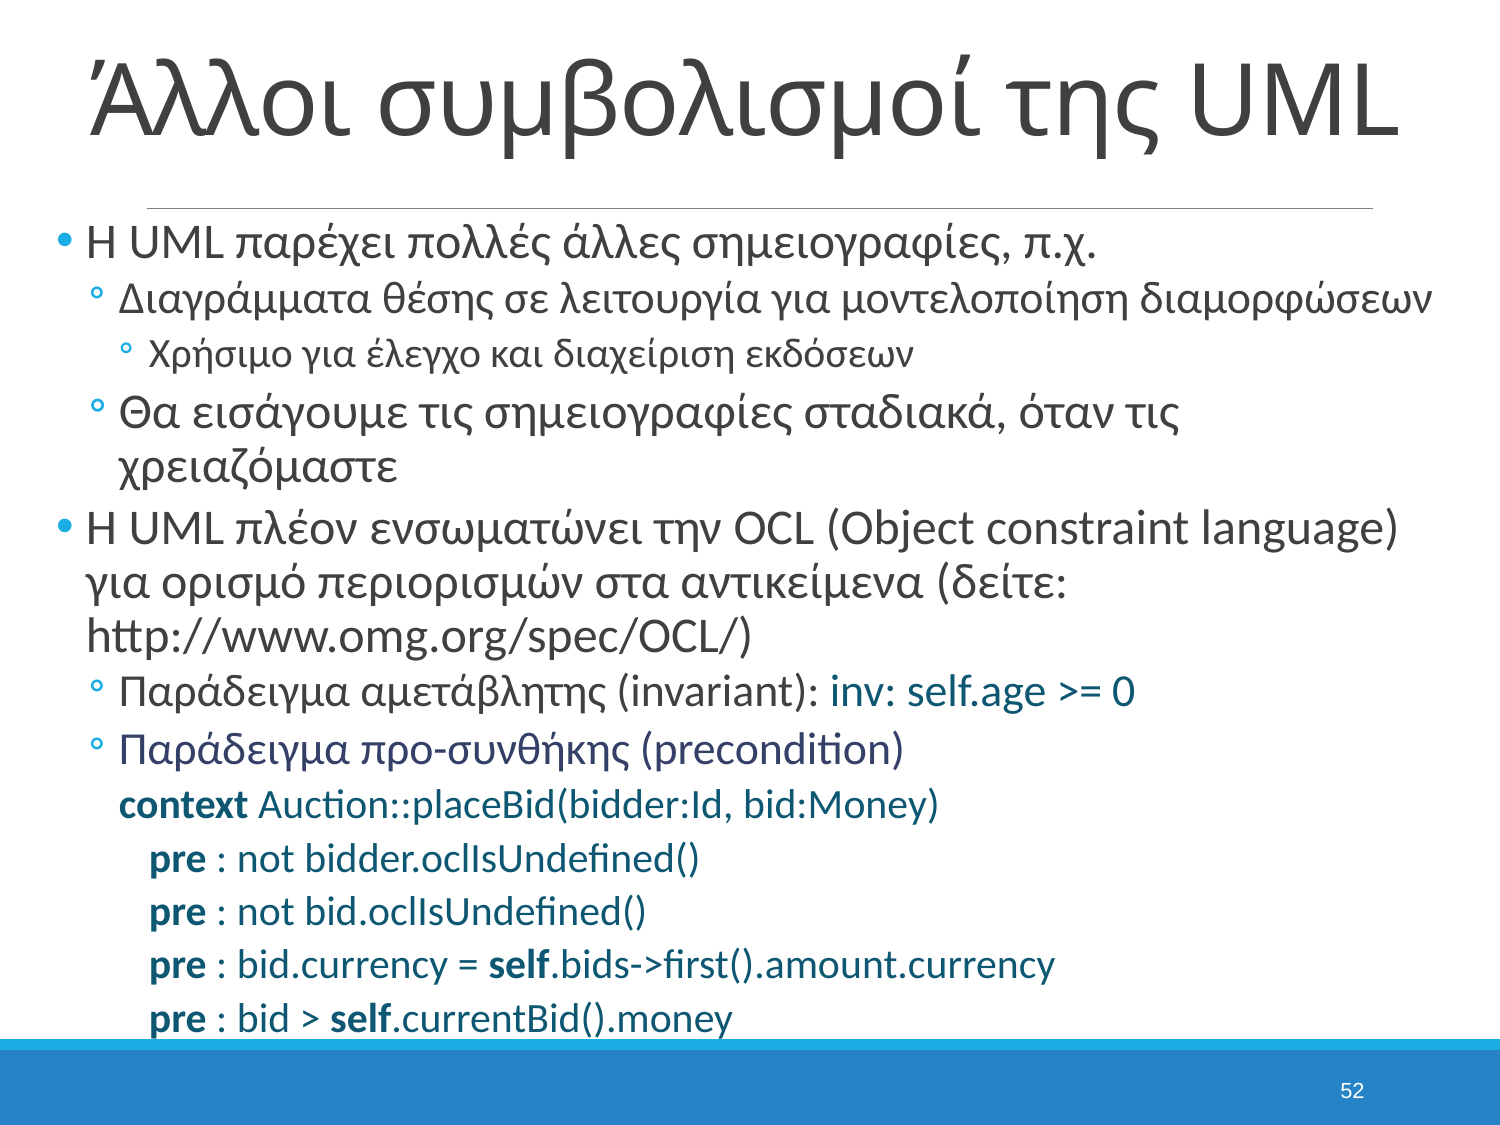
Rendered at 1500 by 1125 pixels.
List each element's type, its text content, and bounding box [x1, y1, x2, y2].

slide_number 52 [1218, 1059, 1380, 1120]
list Η UML παρέχει πολλές άλλες σημειογραφίες, π.χ. Διαγράμματα θέσης σε λειτουργία για μοντελοποίηση διαμορφώσεων Χρήσιμο για έλεγχο και διαχείριση εκδόσεων Θα εισάγουμε τις σημειογραφίες σταδιακά, όταν τις χρειαζόμαστε Η UML πλέον ενσωματώνει την OCL (Object constraint language) για ορισμό περιορισμών στα αντικείμενα (δείτε: http://www.omg.org/spec/OCL/) Παράδειγμα αμετάβλητης (invariant): inv: self.age >= 0 Παράδειγμα προ-συνθήκης (precondition) context Auction::placeBid(bidder:Id, bid:Money) pre : not bidder.oclIsUndefined() pre : not bid.oclIsUndefined() pre : bid.currency = self.bids->first().amount.currency pre : bid > self.currentBid().money [55, 208, 1467, 1125]
title Άλλοι συμβολισμοί της UML [75, 14, 1425, 164]
